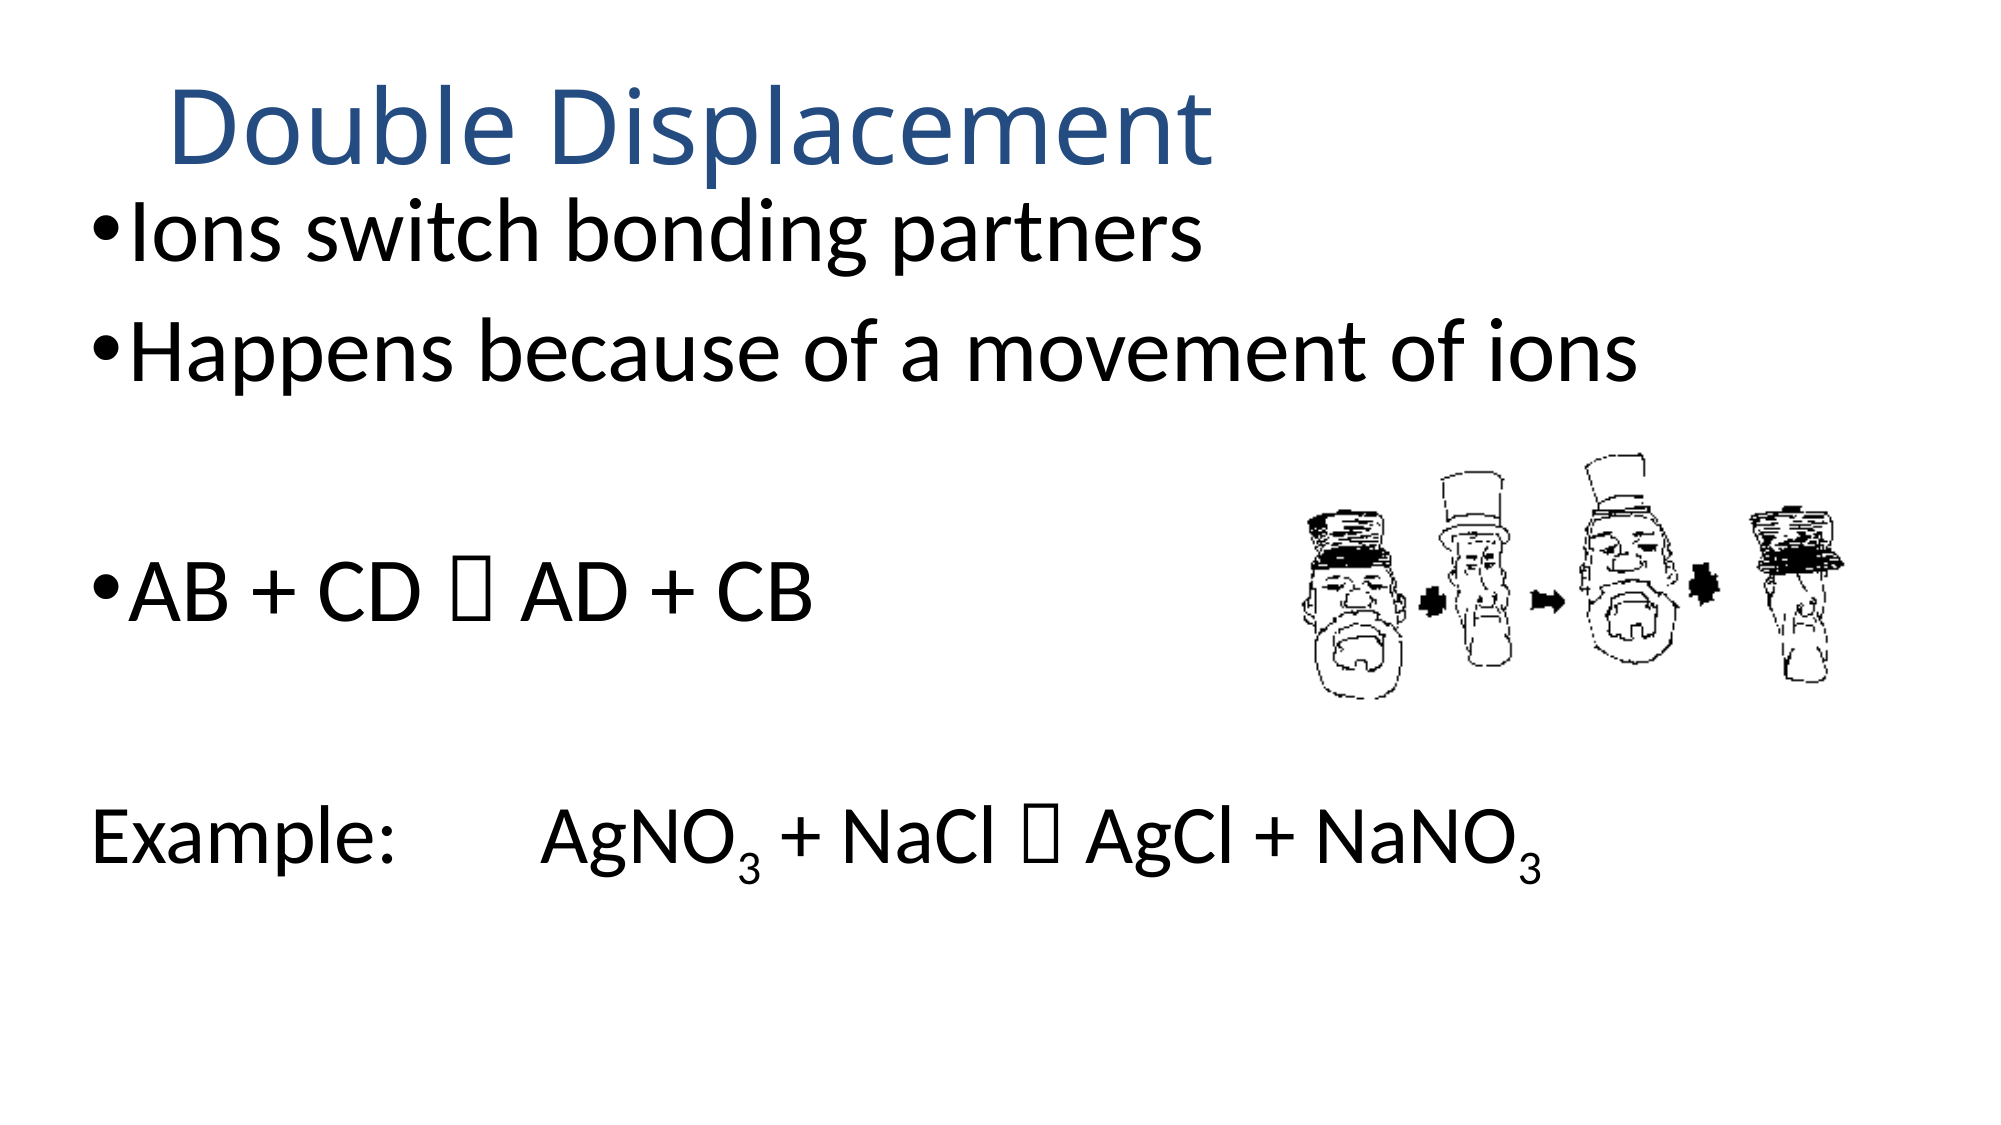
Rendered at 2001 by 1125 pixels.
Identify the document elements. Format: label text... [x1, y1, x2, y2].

title Double Displacement [141, 37, 1492, 175]
list Ions switch bonding partners Happens because of a movement of ions AB + CD  AD + CB Example: AgNO3 + NaCl  AgCl + NaNO3 [75, 175, 1930, 1028]
picture [1294, 446, 1850, 709]
